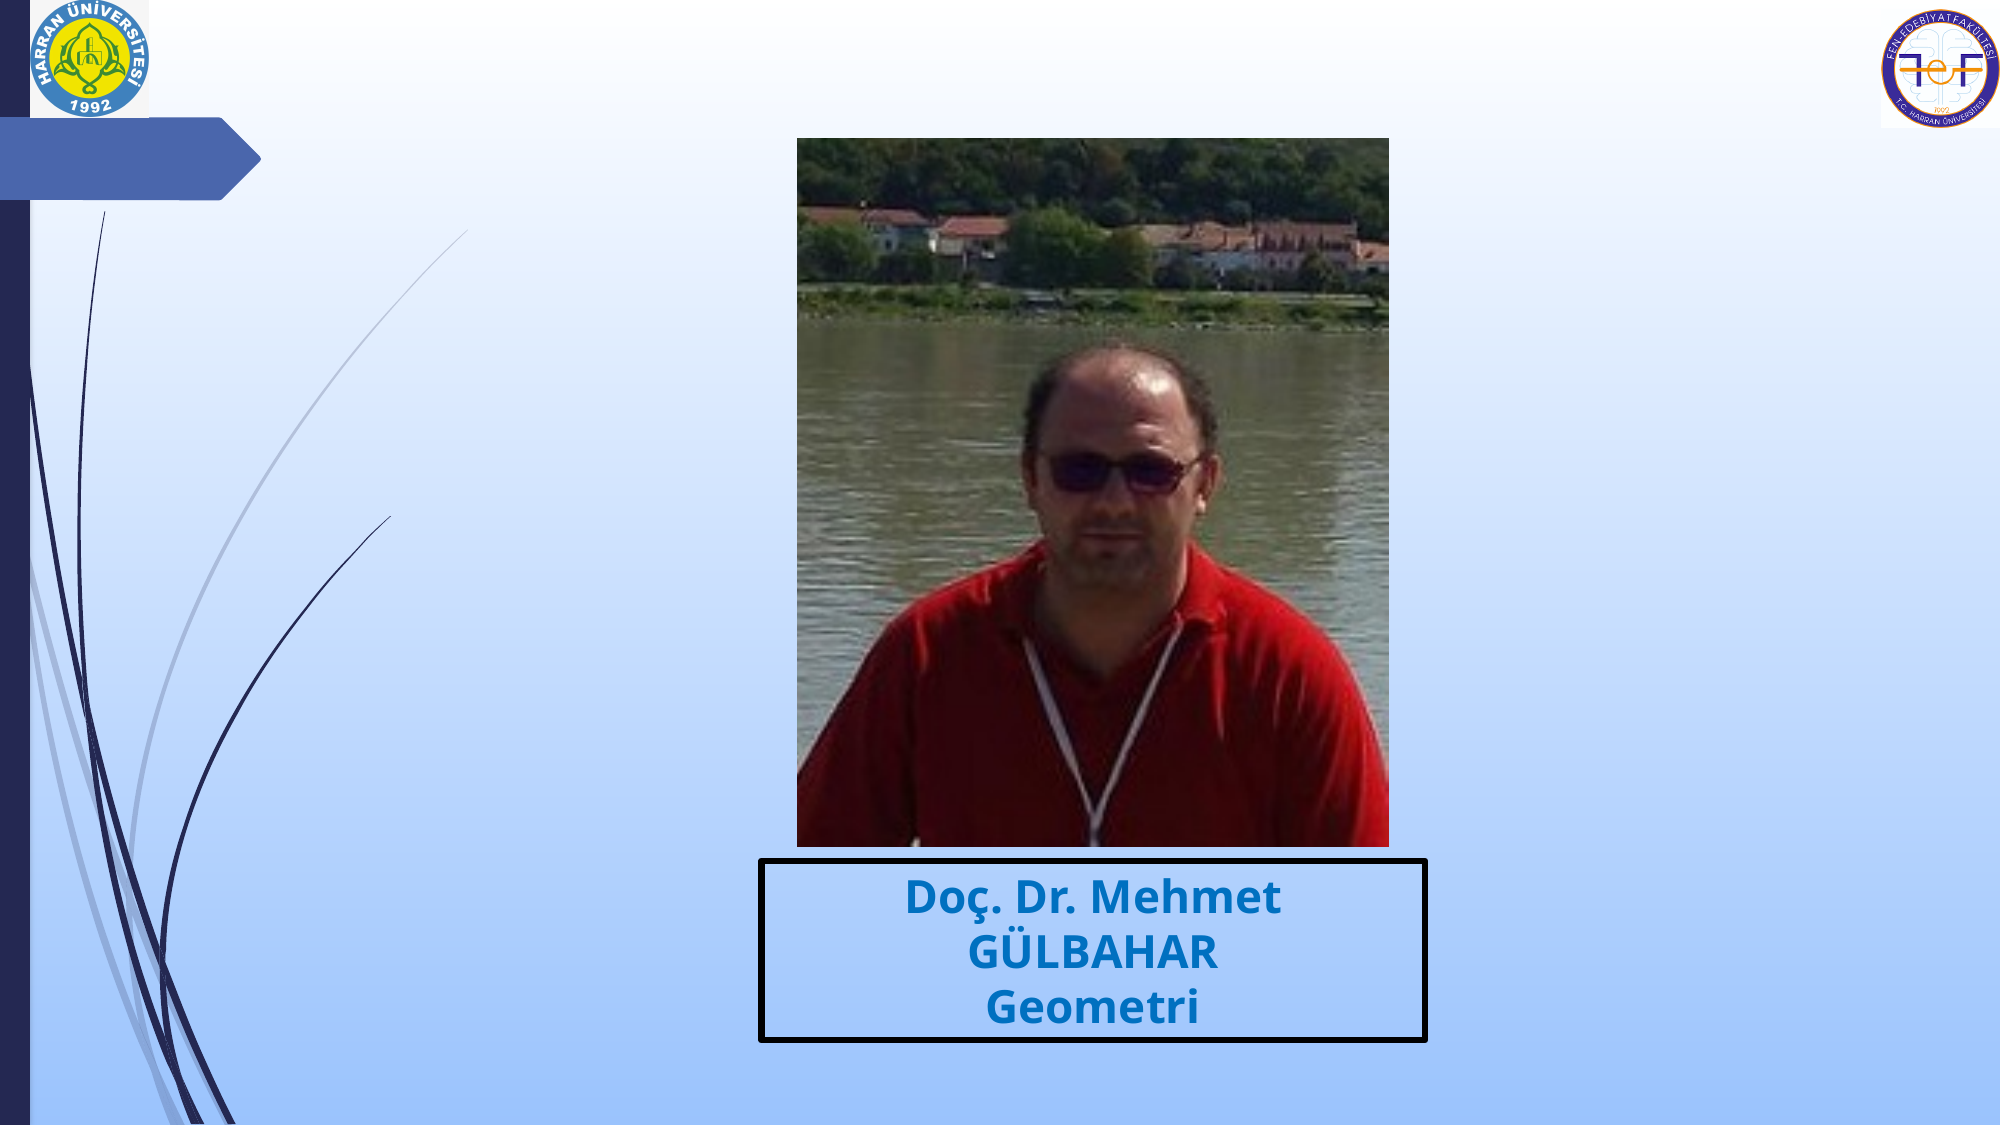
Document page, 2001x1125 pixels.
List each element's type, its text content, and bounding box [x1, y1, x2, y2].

picture [797, 137, 1389, 847]
picture [1881, 9, 2000, 129]
text_box Doç. Dr. Mehmet GÜLBAHAR Geometri [761, 860, 1425, 1041]
picture [29, 0, 149, 119]
